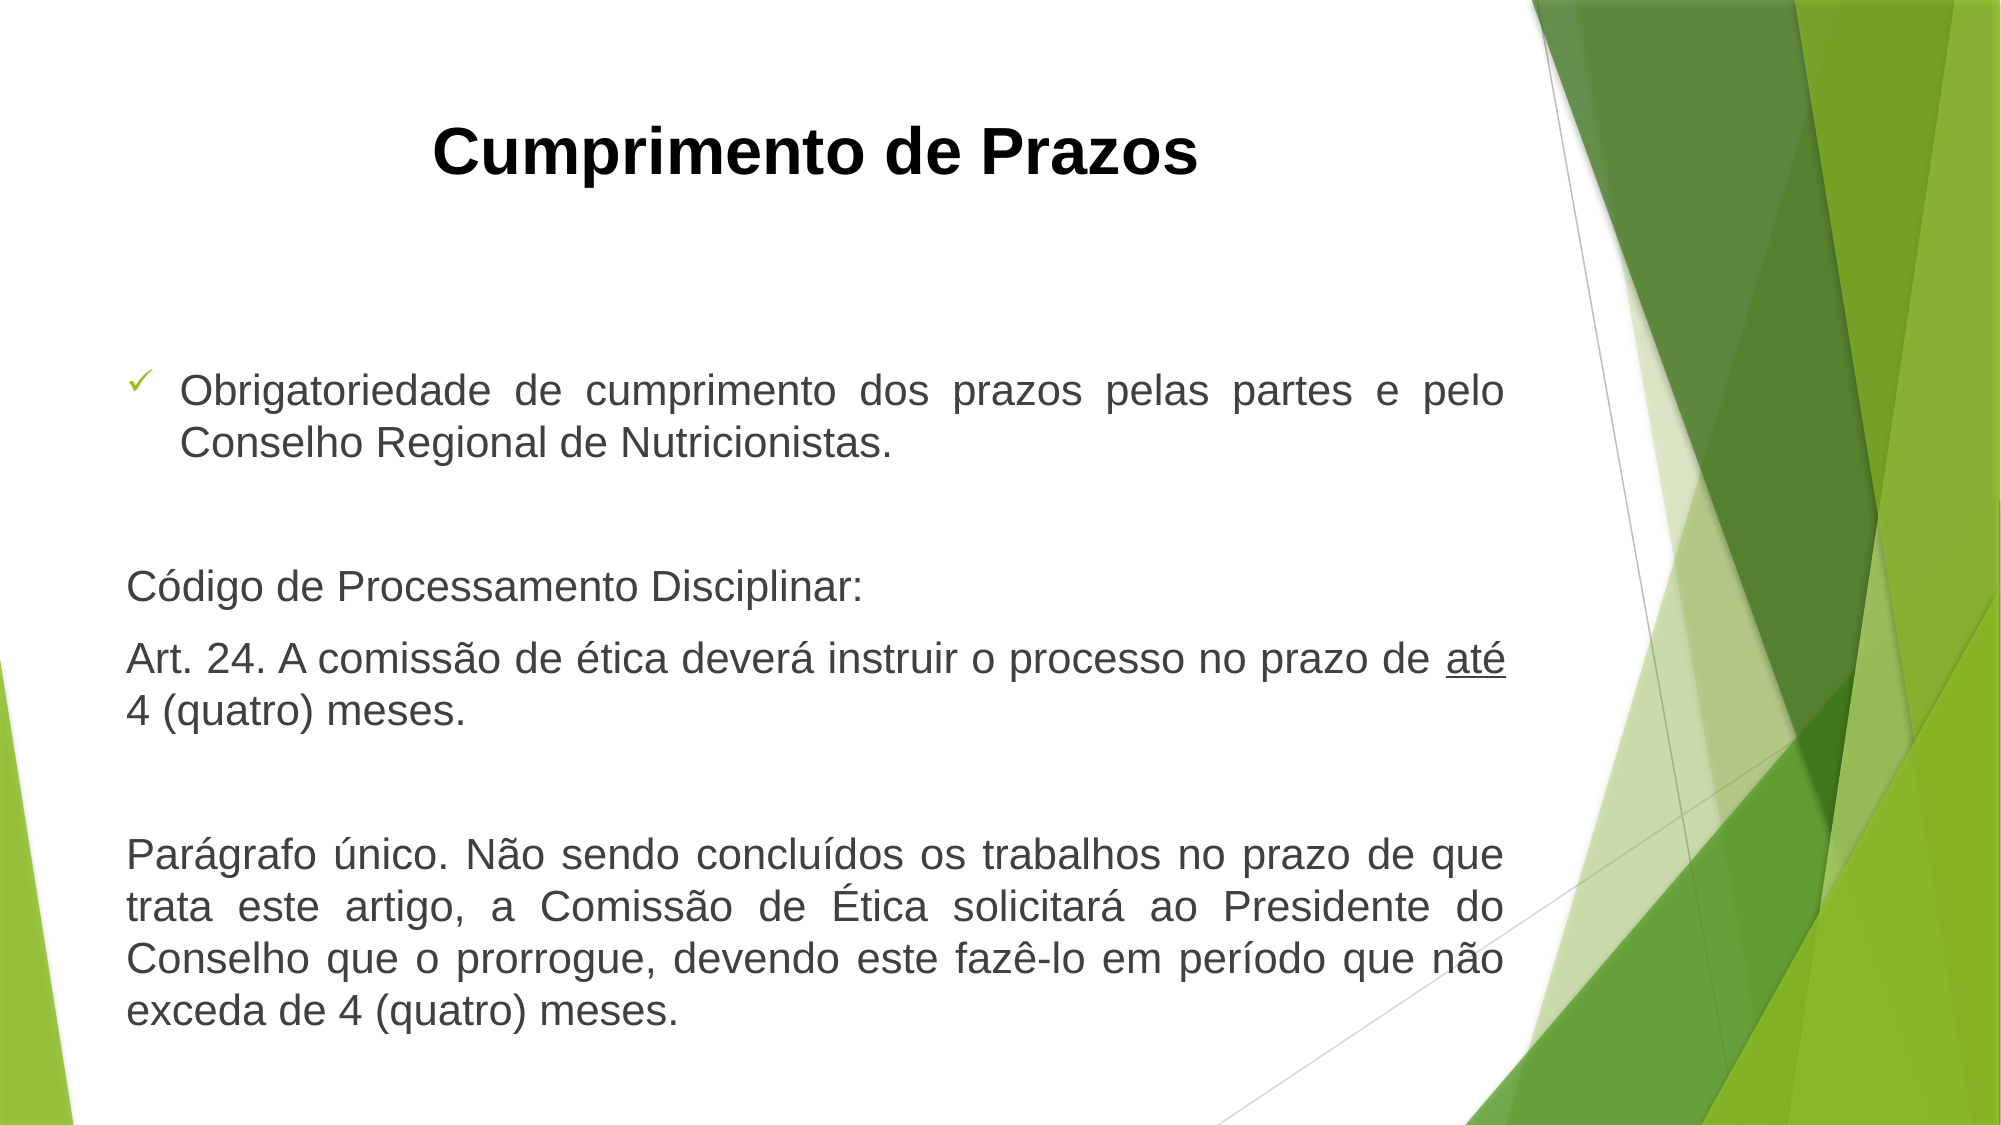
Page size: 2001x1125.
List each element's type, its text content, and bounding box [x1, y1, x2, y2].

title Cumprimento de Prazos [111, 99, 1522, 317]
list Obrigatoriedade de cumprimento dos prazos pelas partes e pelo Conselho Regional de Nutricionistas. Código de Processamento Disciplinar: Art. 24. A comissão de ética deverá instruir o processo no prazo de até 4 (quatro) meses. Parágrafo único. Não sendo concluídos os trabalhos no prazo de que trata este artigo, a Comissão de Ética solicitará ao Presidente do Conselho que o prorrogue, devendo este fazê-lo em período que não exceda de 4 (quatro) meses. [111, 354, 1522, 1048]
